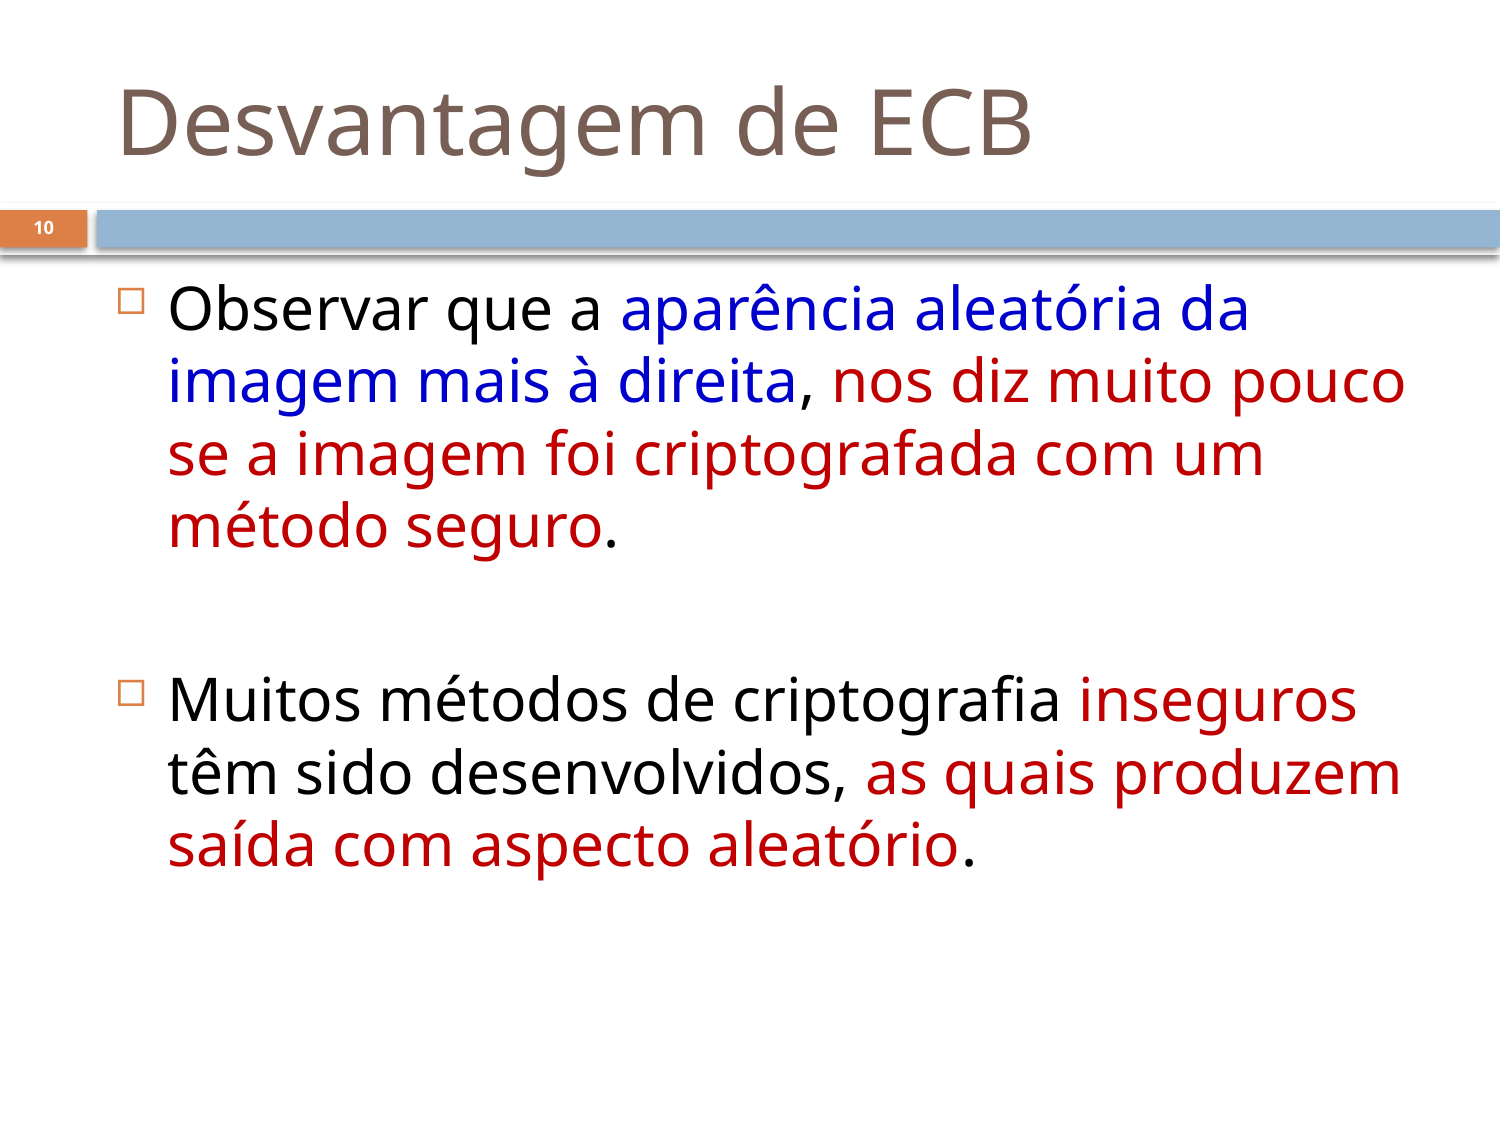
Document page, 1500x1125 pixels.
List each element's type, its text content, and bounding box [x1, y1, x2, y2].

title Desvantagem de ECB [100, 37, 1438, 200]
list Observar que a aparência aleatória da imagem mais à direita, nos diz muito pouco se a imagem foi criptografada com um método seguro. Muitos métodos de criptografia inseguros têm sido desenvolvidos, as quais produzem saída com aspecto aleatório. [100, 262, 1438, 1000]
slide_number 10 [0, 208, 88, 249]
